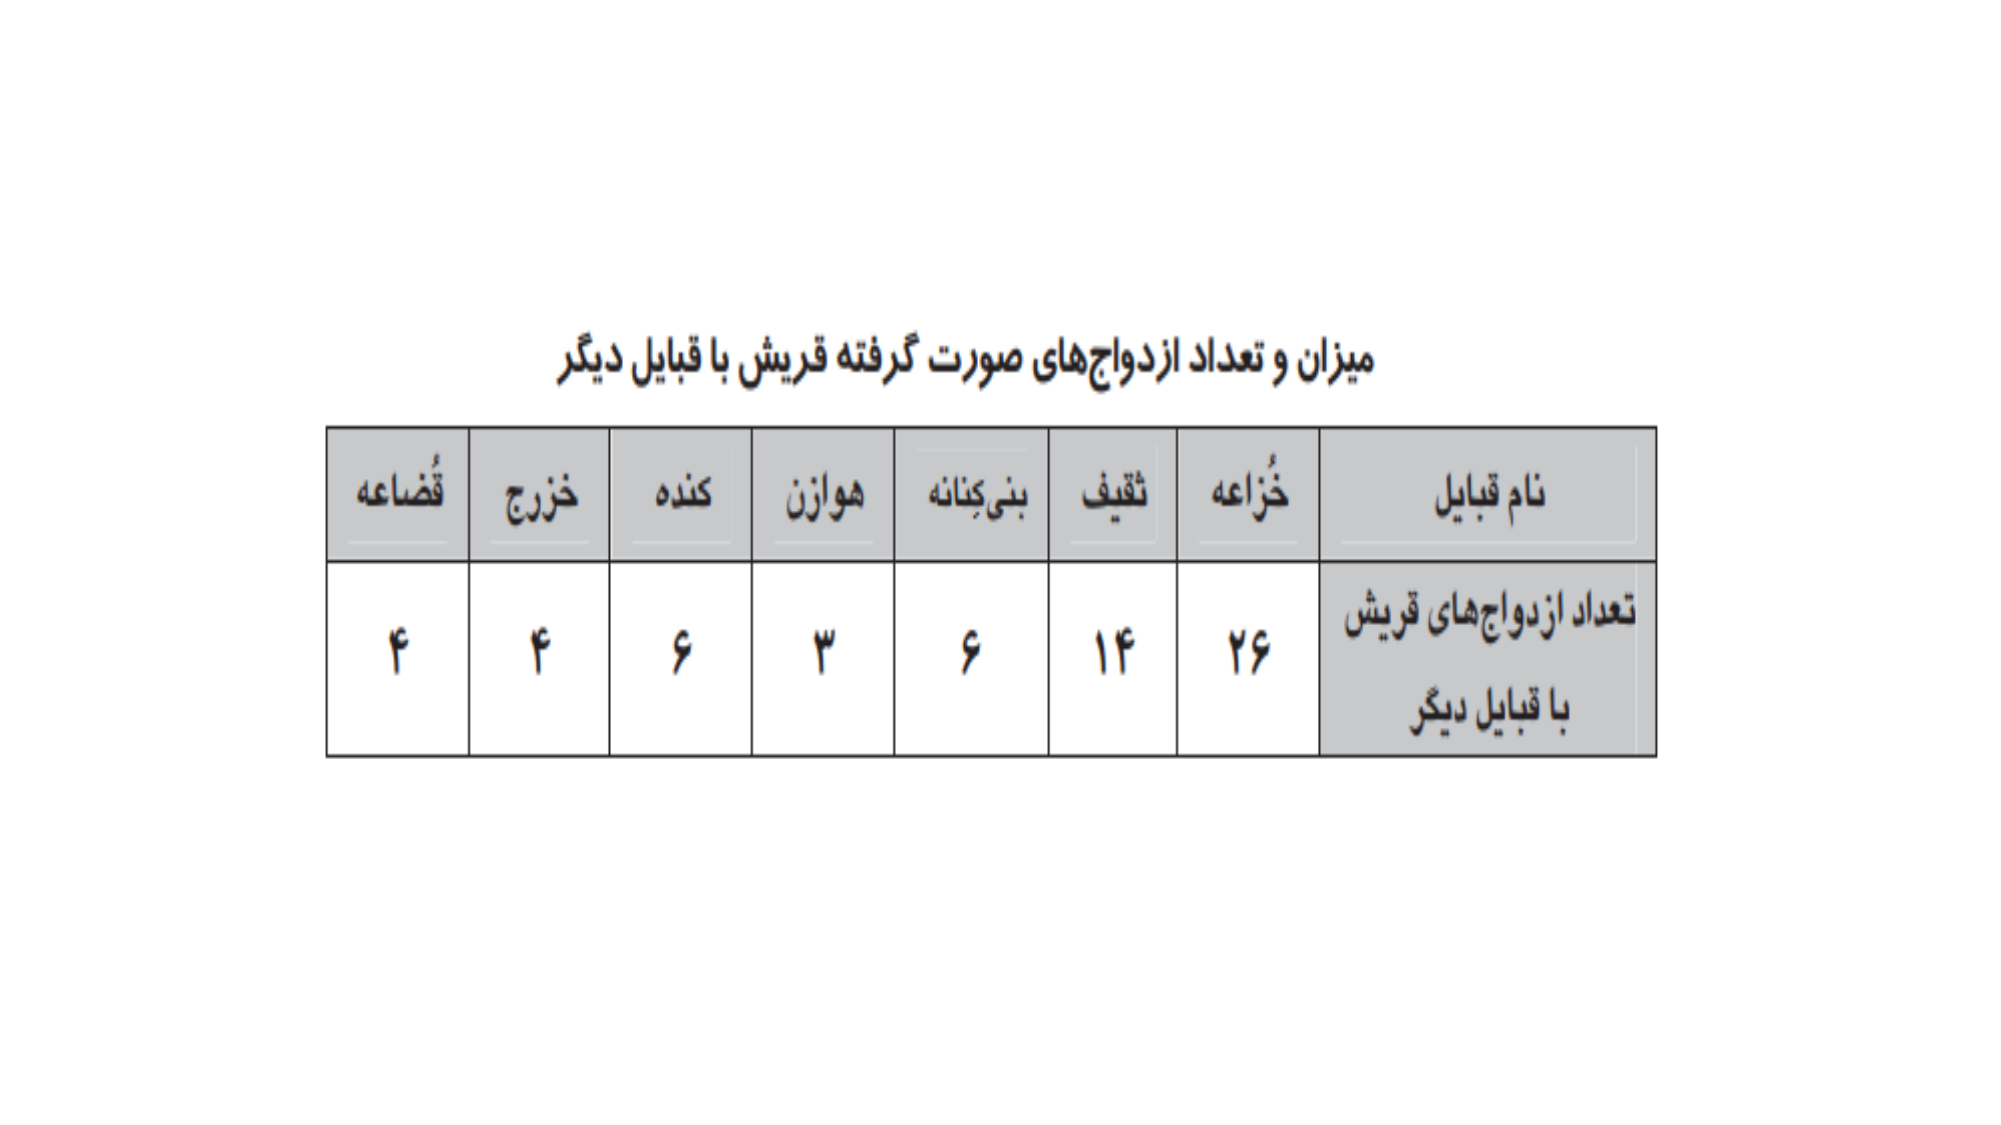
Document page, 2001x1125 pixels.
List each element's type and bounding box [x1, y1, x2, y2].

list [266, 277, 1700, 794]
